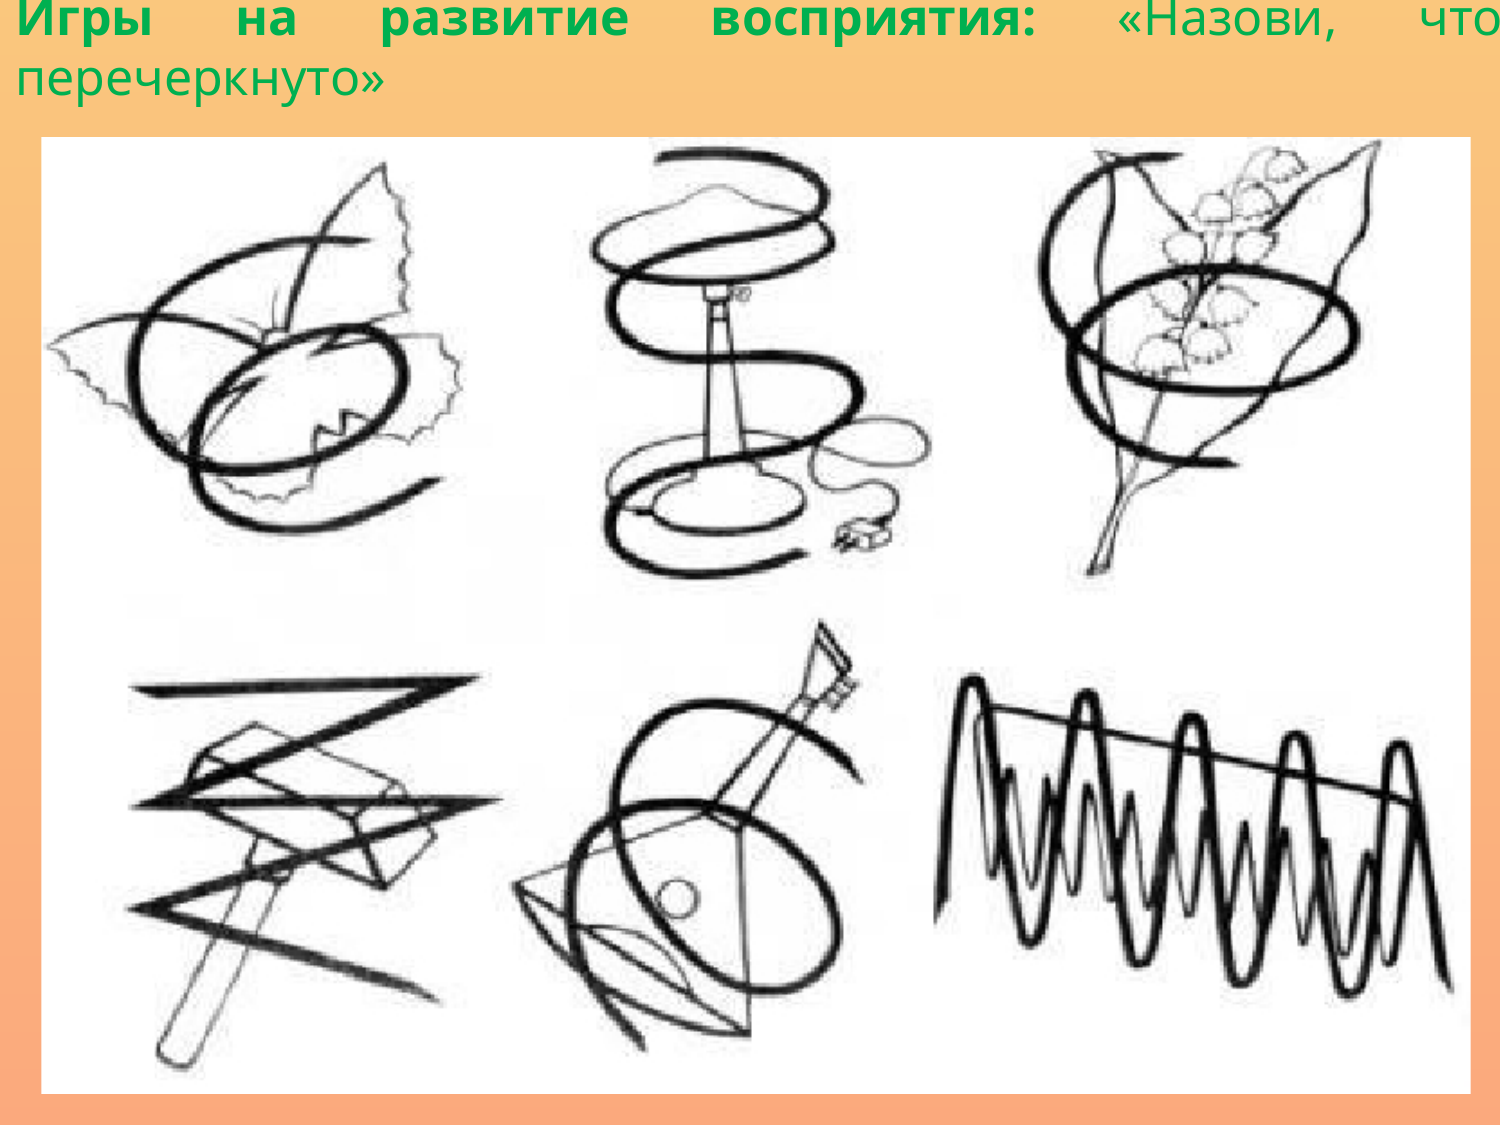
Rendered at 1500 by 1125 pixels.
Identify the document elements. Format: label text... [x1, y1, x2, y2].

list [41, 136, 1471, 1095]
title Игры на развитие восприятия: «Назови, что перечеркнуто» [0, 0, 1500, 91]
